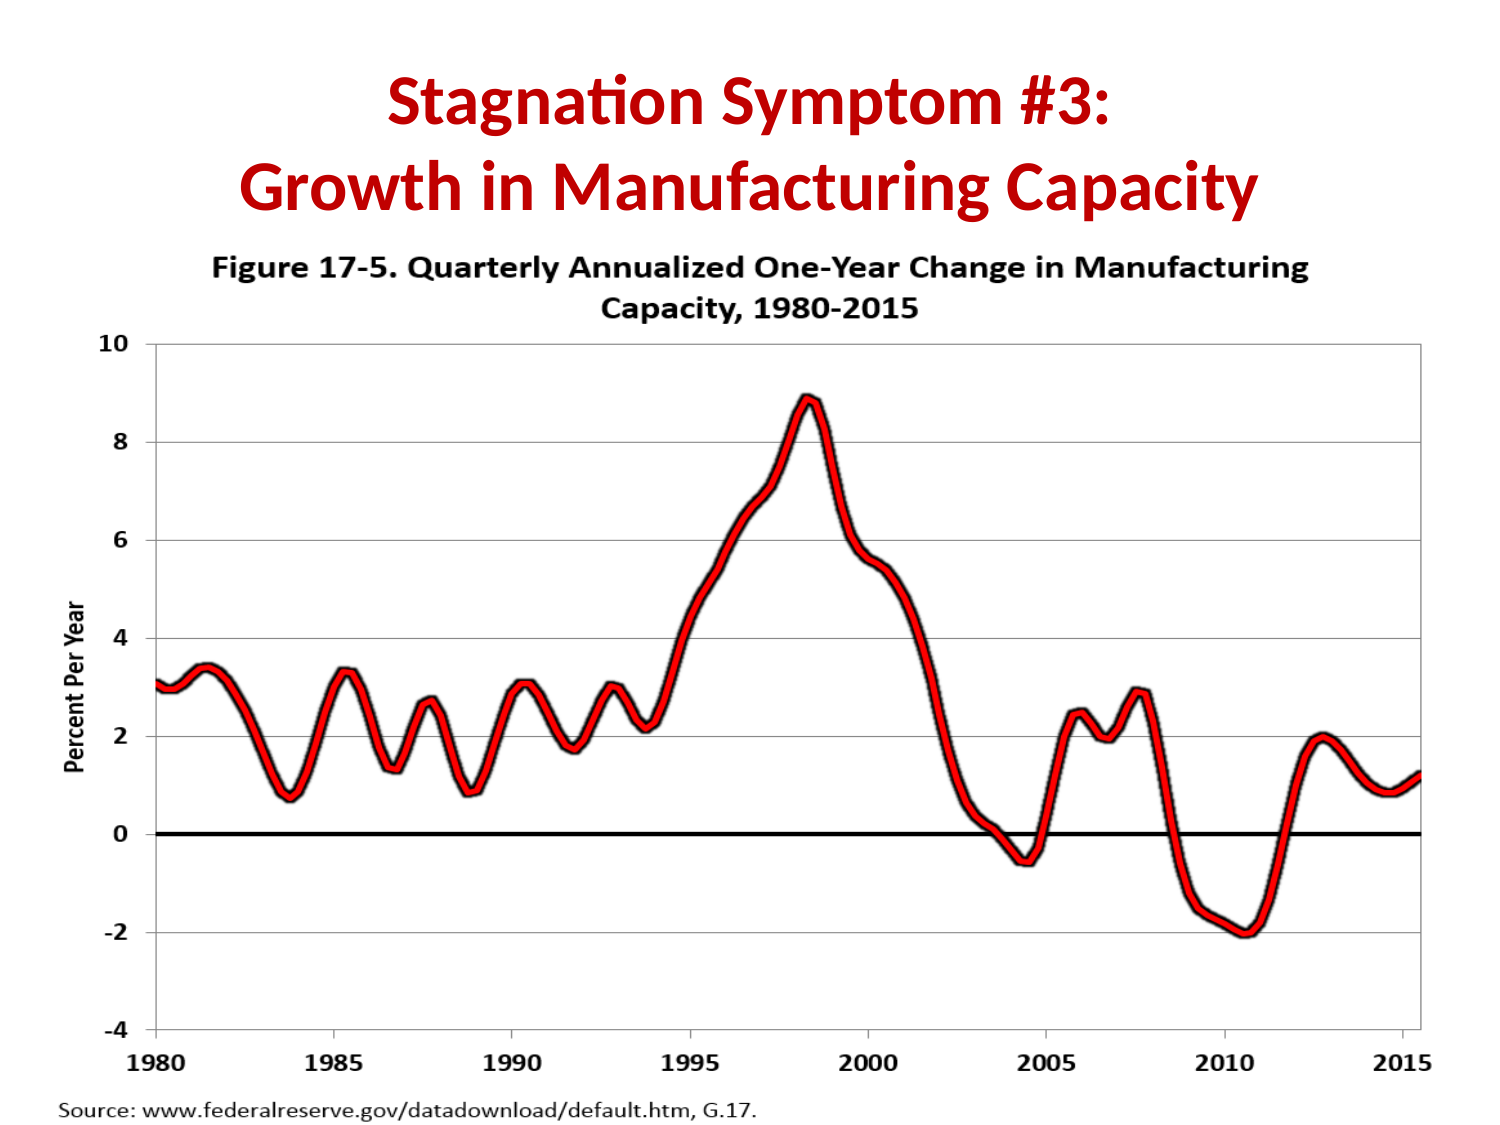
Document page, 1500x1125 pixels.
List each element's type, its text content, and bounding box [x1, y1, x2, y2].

picture [49, 249, 1451, 1125]
title Stagnation Symptom #3: Growth in Manufacturing Capacity [75, 45, 1425, 233]
